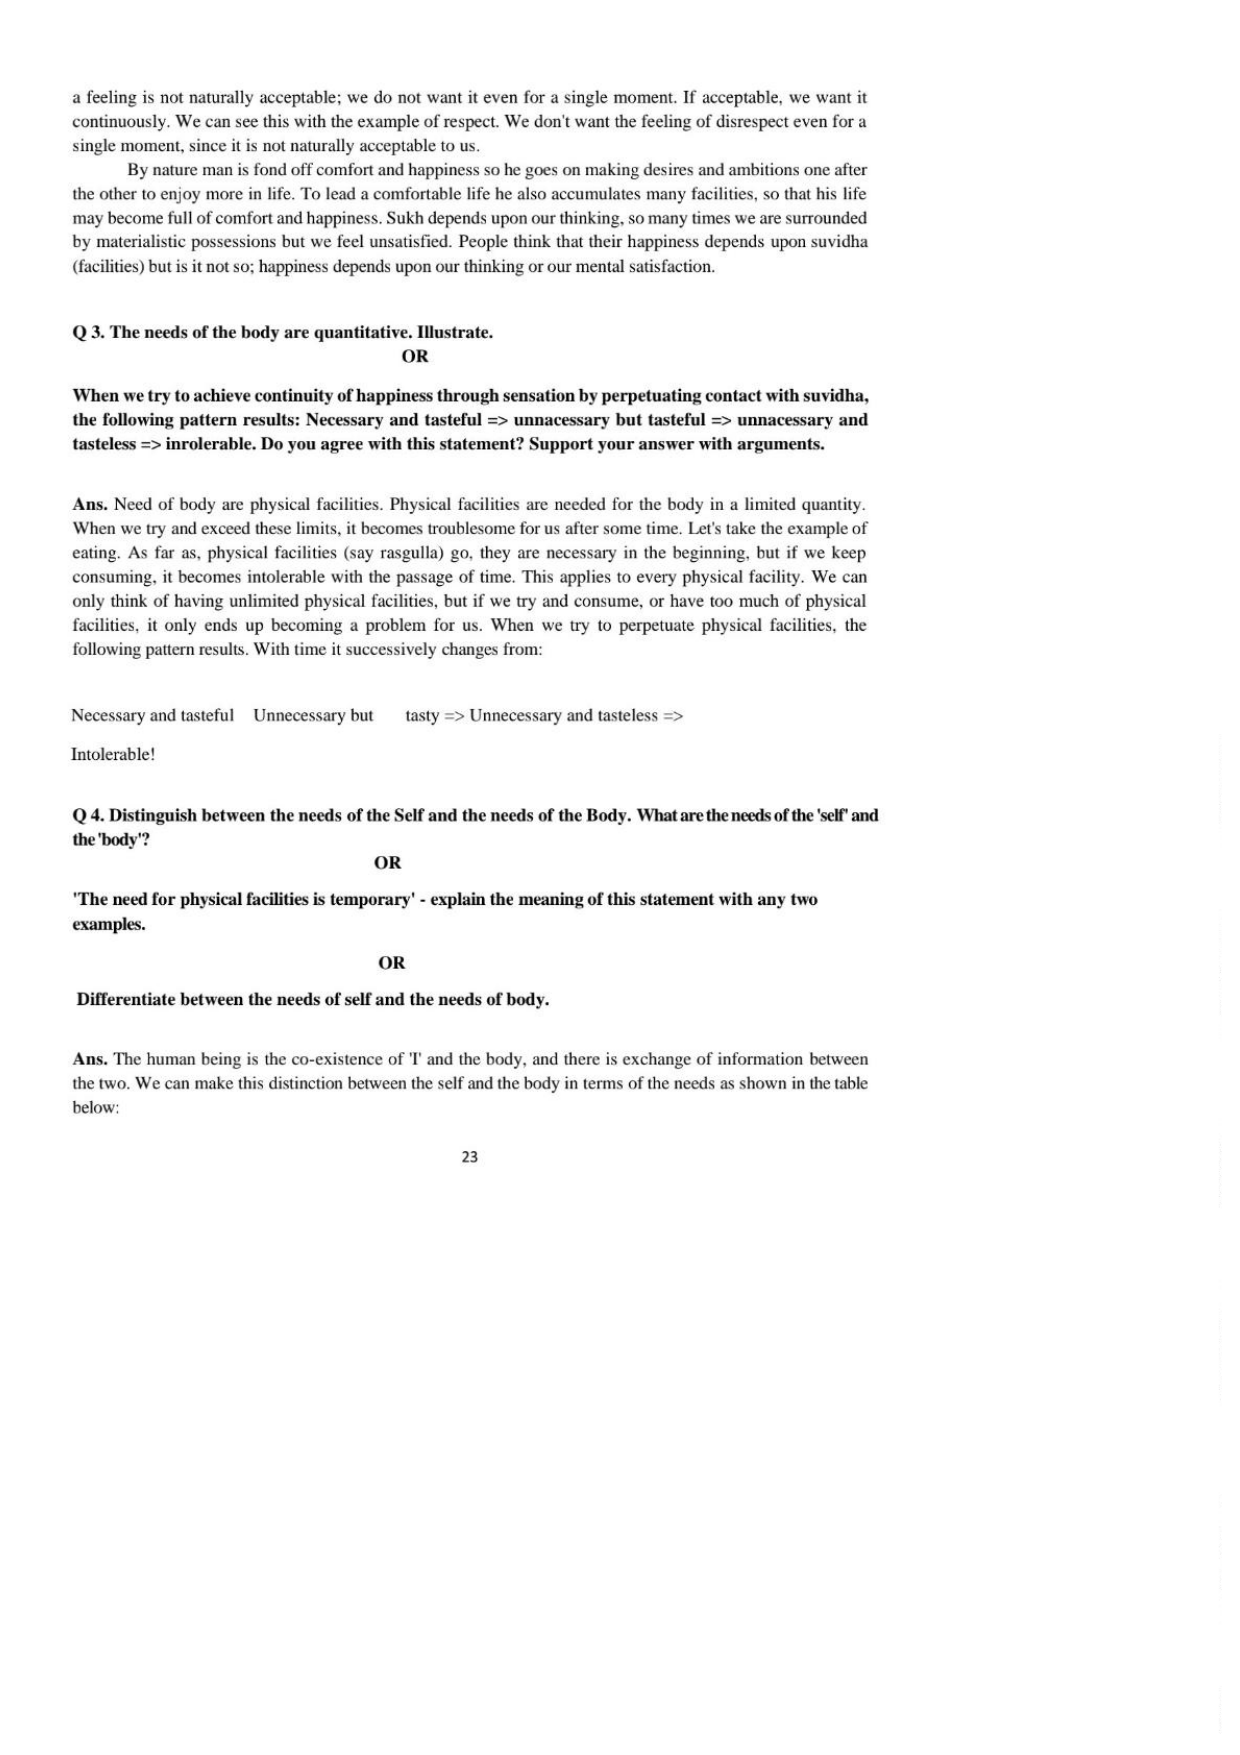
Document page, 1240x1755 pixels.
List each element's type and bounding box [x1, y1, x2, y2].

text_box [18, 0, 1222, 1734]
